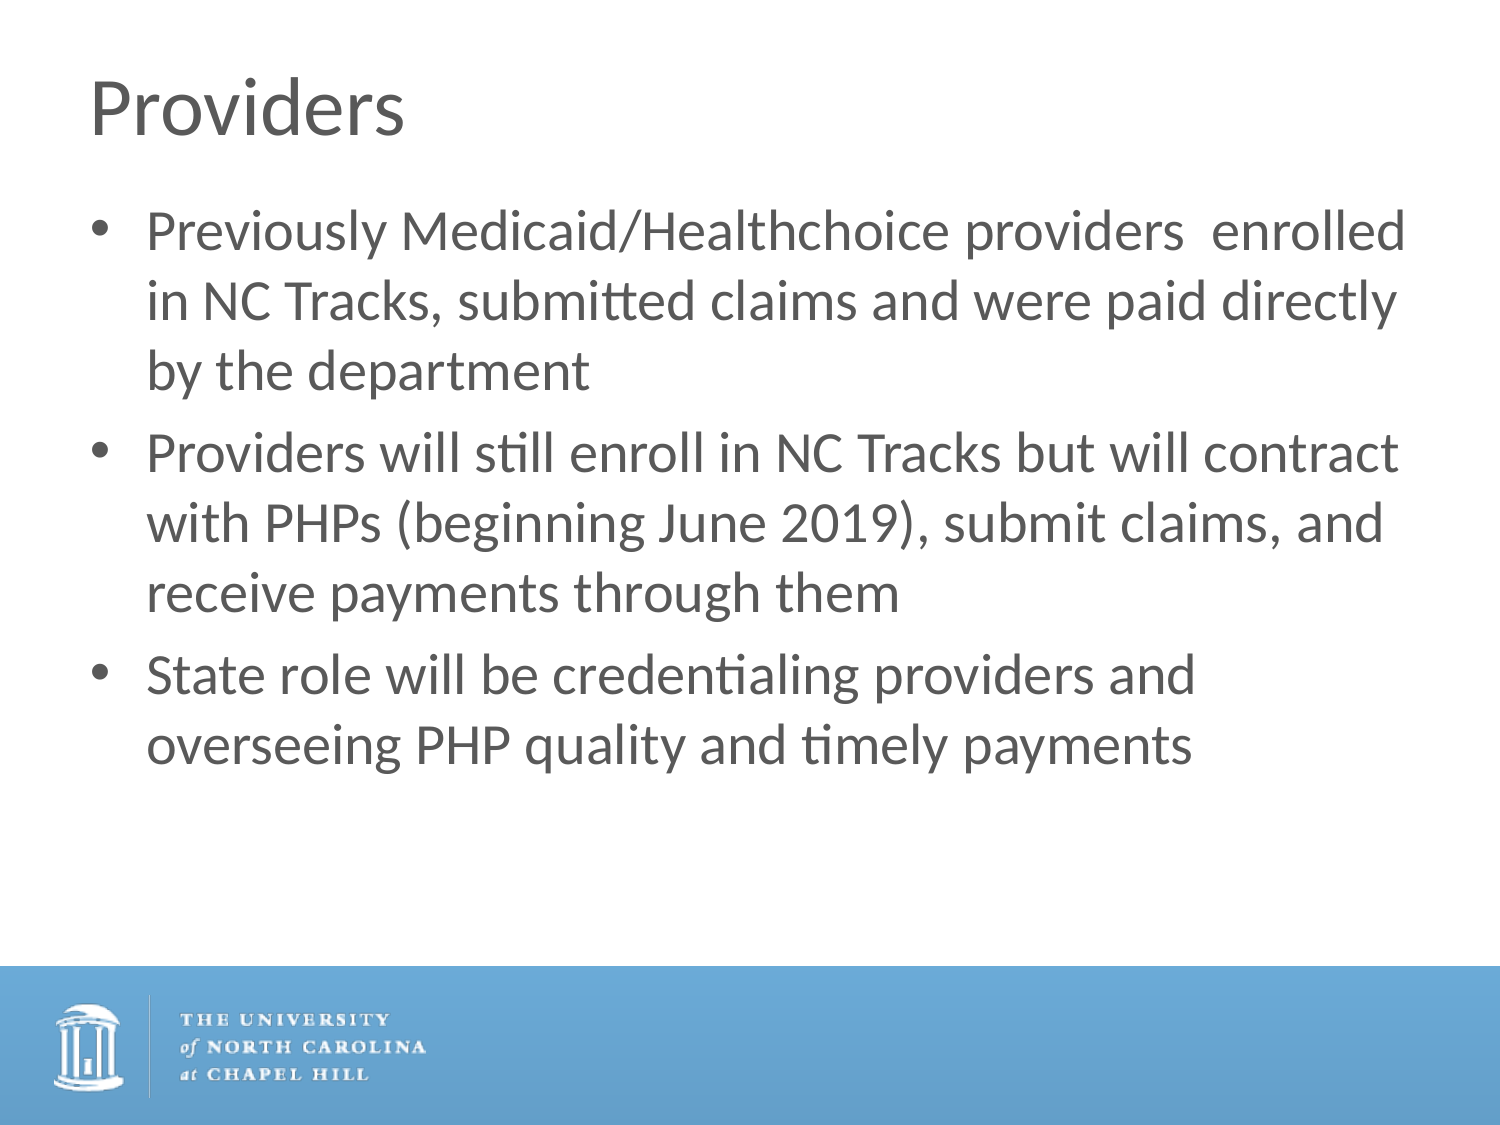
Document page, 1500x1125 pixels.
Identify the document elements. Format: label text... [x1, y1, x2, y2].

list Previously Medicaid/Healthchoice providers enrolled in NC Tracks, submitted claims and were paid directly by the department Providers will still enroll in NC Tracks but will contract with PHPs (beginning June 2019), submit claims, and receive payments through them State role will be credentialing providers and overseeing PHP quality and timely payments [75, 185, 1425, 933]
title Providers [75, 45, 1425, 185]
picture [54, 995, 426, 1098]
